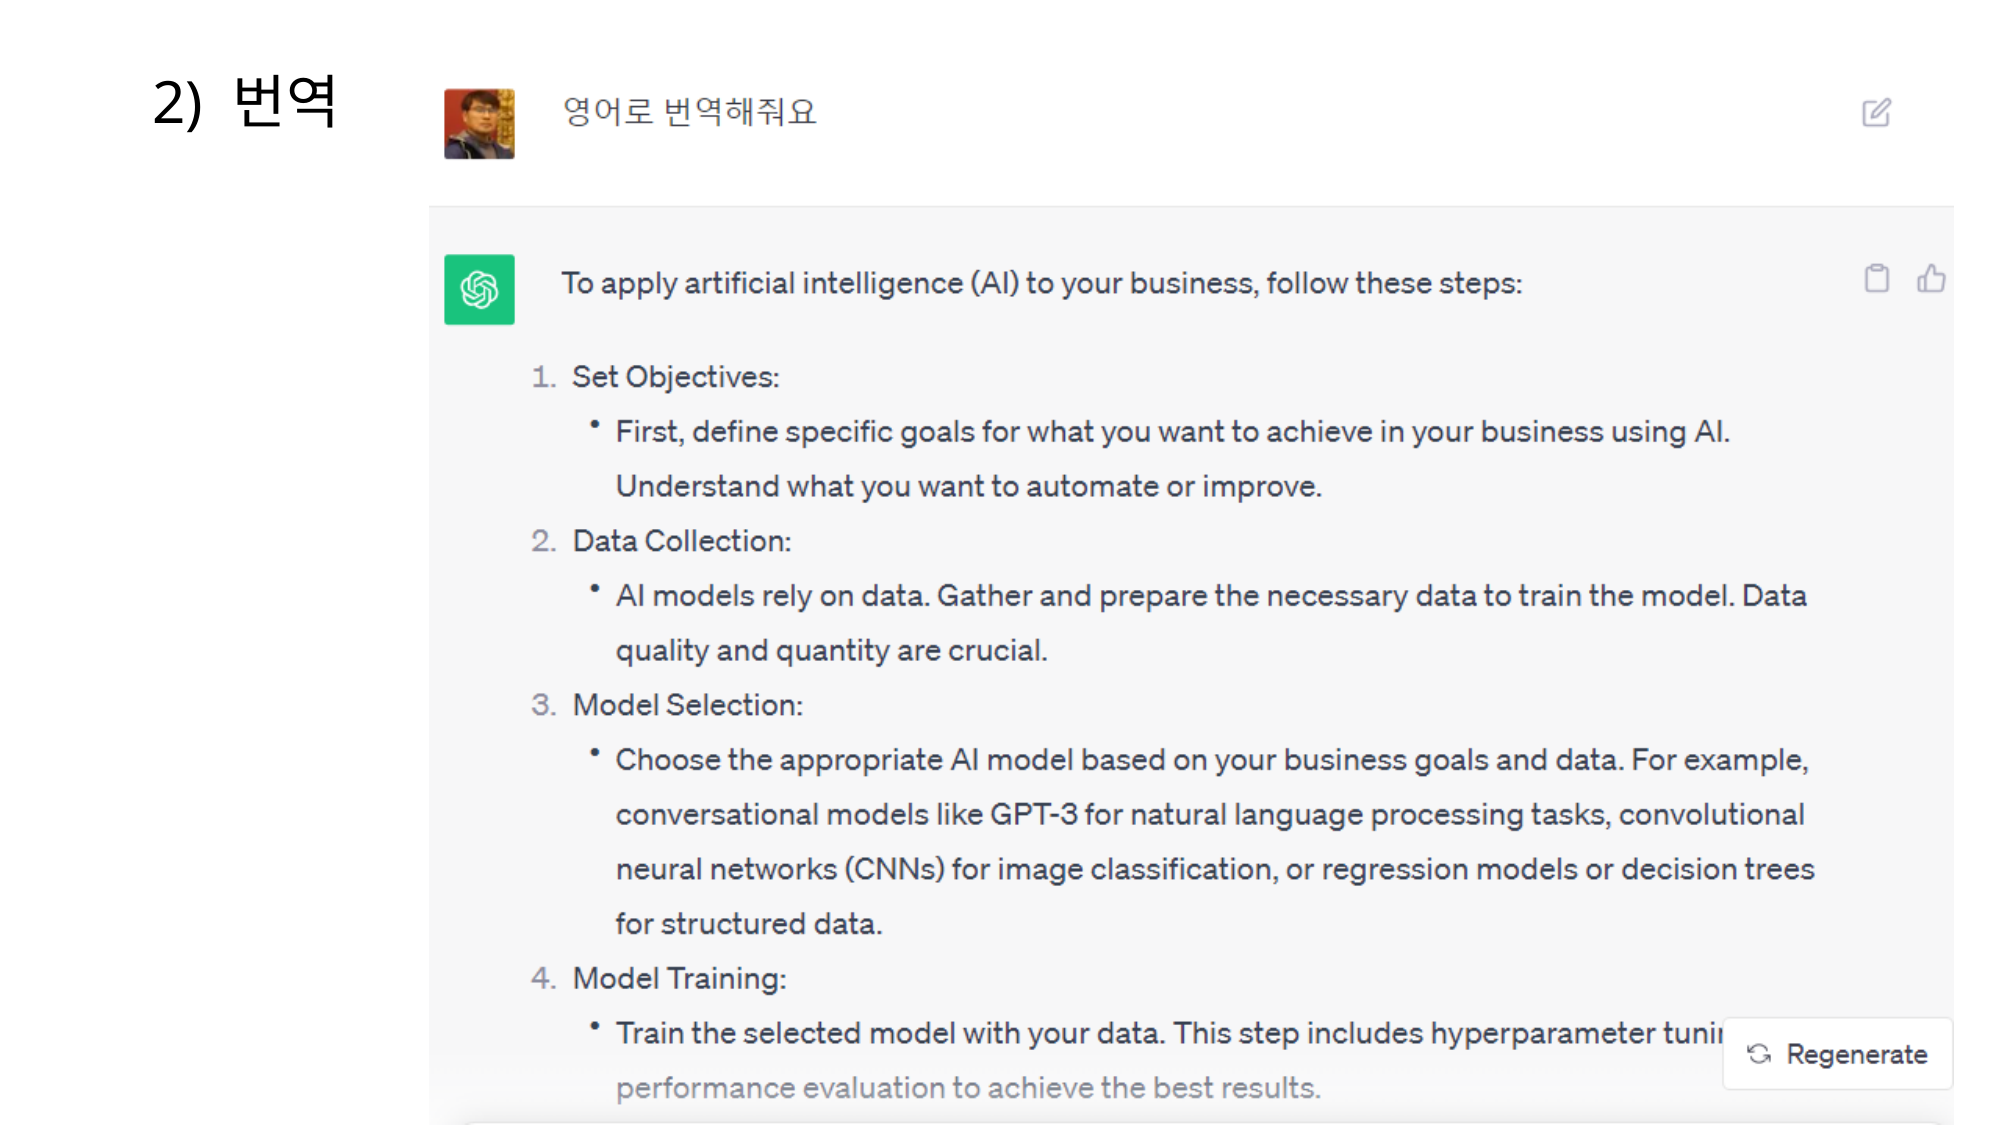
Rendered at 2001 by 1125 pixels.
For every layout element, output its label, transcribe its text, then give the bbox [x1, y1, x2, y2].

title 2) 번역 [137, 59, 429, 150]
picture [429, 53, 1954, 1125]
